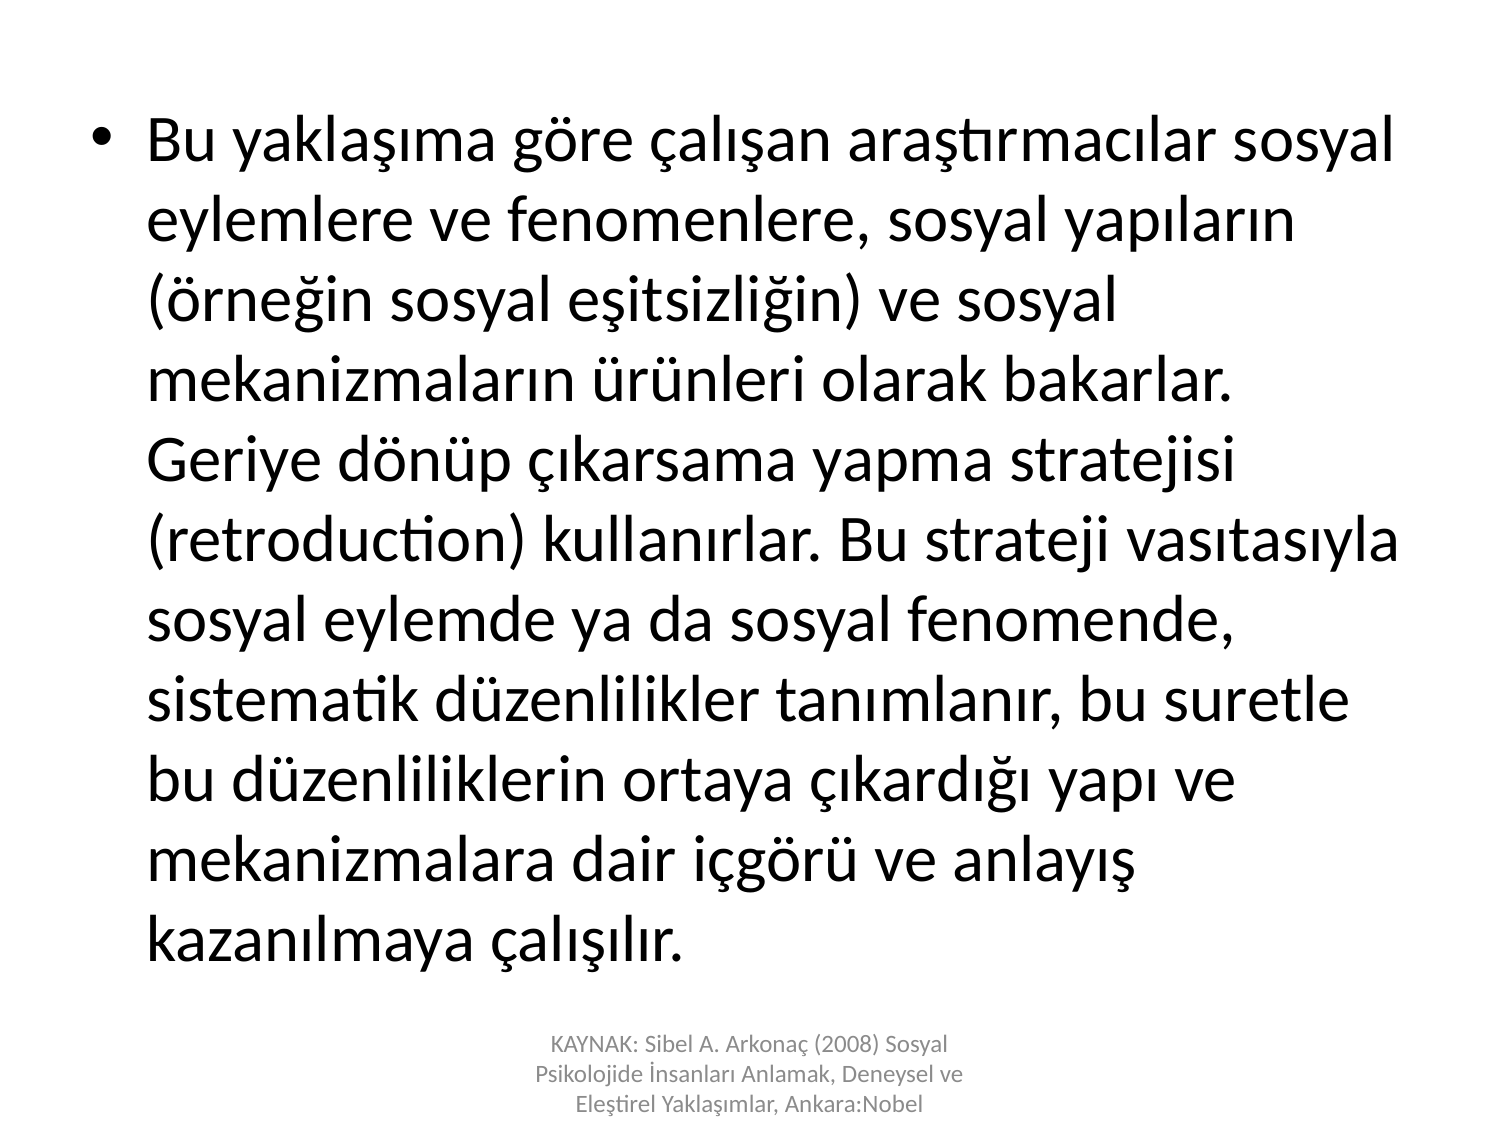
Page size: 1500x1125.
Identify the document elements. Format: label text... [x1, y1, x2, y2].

list Bu yaklaşıma göre çalışan araştırmacılar sosyal eylemlere ve fenomenlere, sosyal yapıların (örneğin sosyal eşitsizliğin) ve sosyal mekanizmaların ürünleri olarak bakarlar. Geriye dönüp çıkarsama yapma stratejisi (retroduction) kullanırlar. Bu strateji vasıtasıyla sosyal eylemde ya da sosyal fenomende, sistematik düzenlilikler tanımlanır, bu suretle bu düzenliliklerin ortaya çıkardığı yapı ve mekanizmalara dair içgörü ve anlayış kazanılmaya çalışılır. [75, 87, 1425, 1005]
footer KAYNAK: Sibel A. Arkonaç (2008) Sosyal Psikolojide İnsanları Anlamak, Deneysel ve Eleştirel Yaklaşımlar, Ankara:Nobel [512, 1042, 988, 1103]
